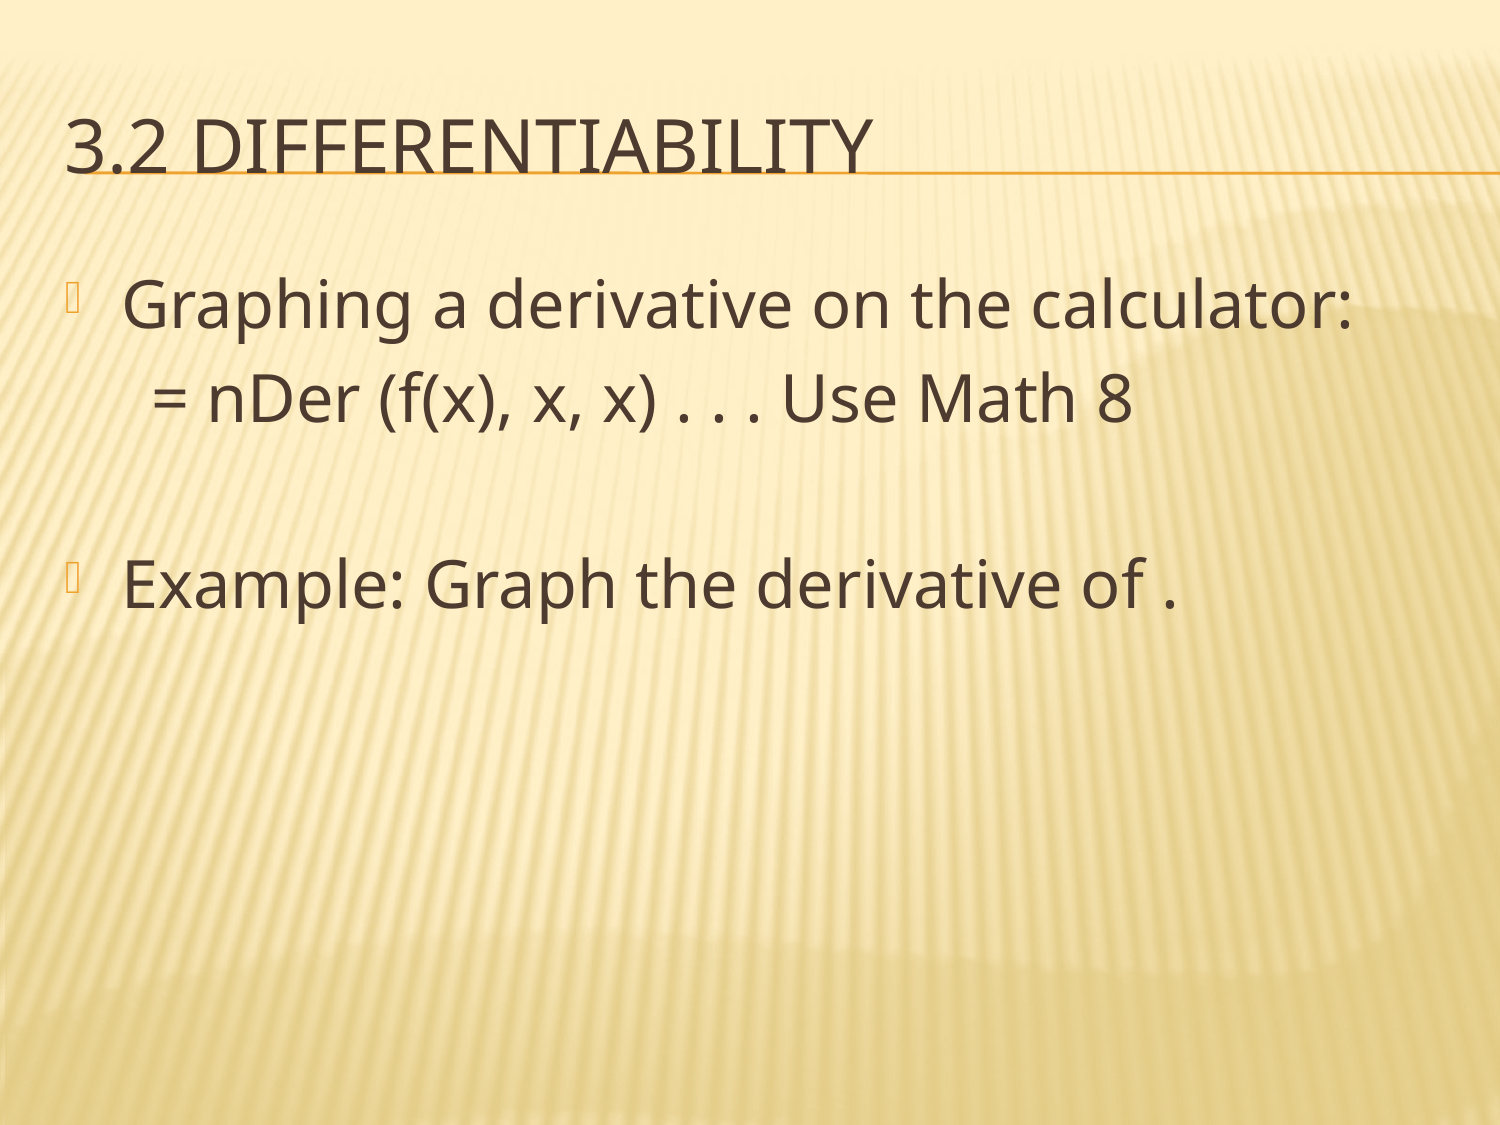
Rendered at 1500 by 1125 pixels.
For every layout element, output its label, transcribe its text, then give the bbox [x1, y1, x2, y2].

title 3.2 differentiability [50, 75, 1475, 213]
